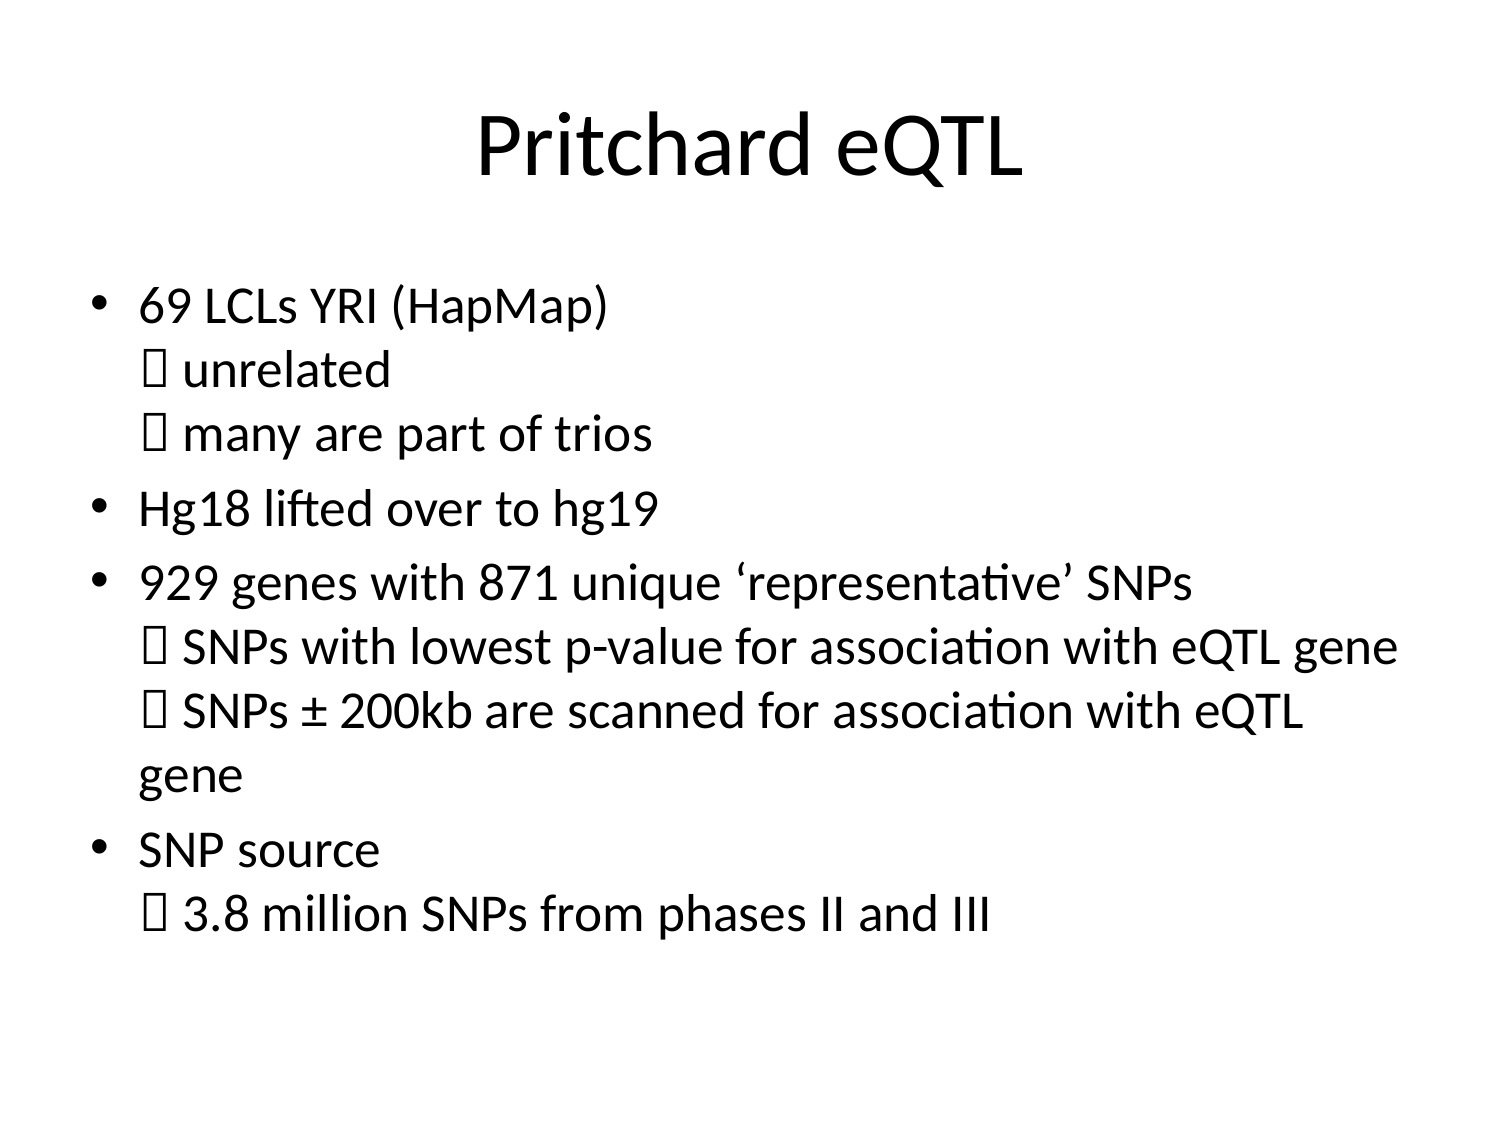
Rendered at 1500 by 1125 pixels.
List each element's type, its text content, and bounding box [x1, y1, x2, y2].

title Pritchard eQTL [75, 45, 1425, 233]
list 69 LCLs YRI (HapMap)  unrelated  many are part of trios Hg18 lifted over to hg19 929 genes with 871 unique ‘representative’ SNPs  SNPs with lowest p-value for association with eQTL gene  SNPs ± 200kb are scanned for association with eQTL gene SNP source  3.8 million SNPs from phases II and III [75, 262, 1425, 1005]
